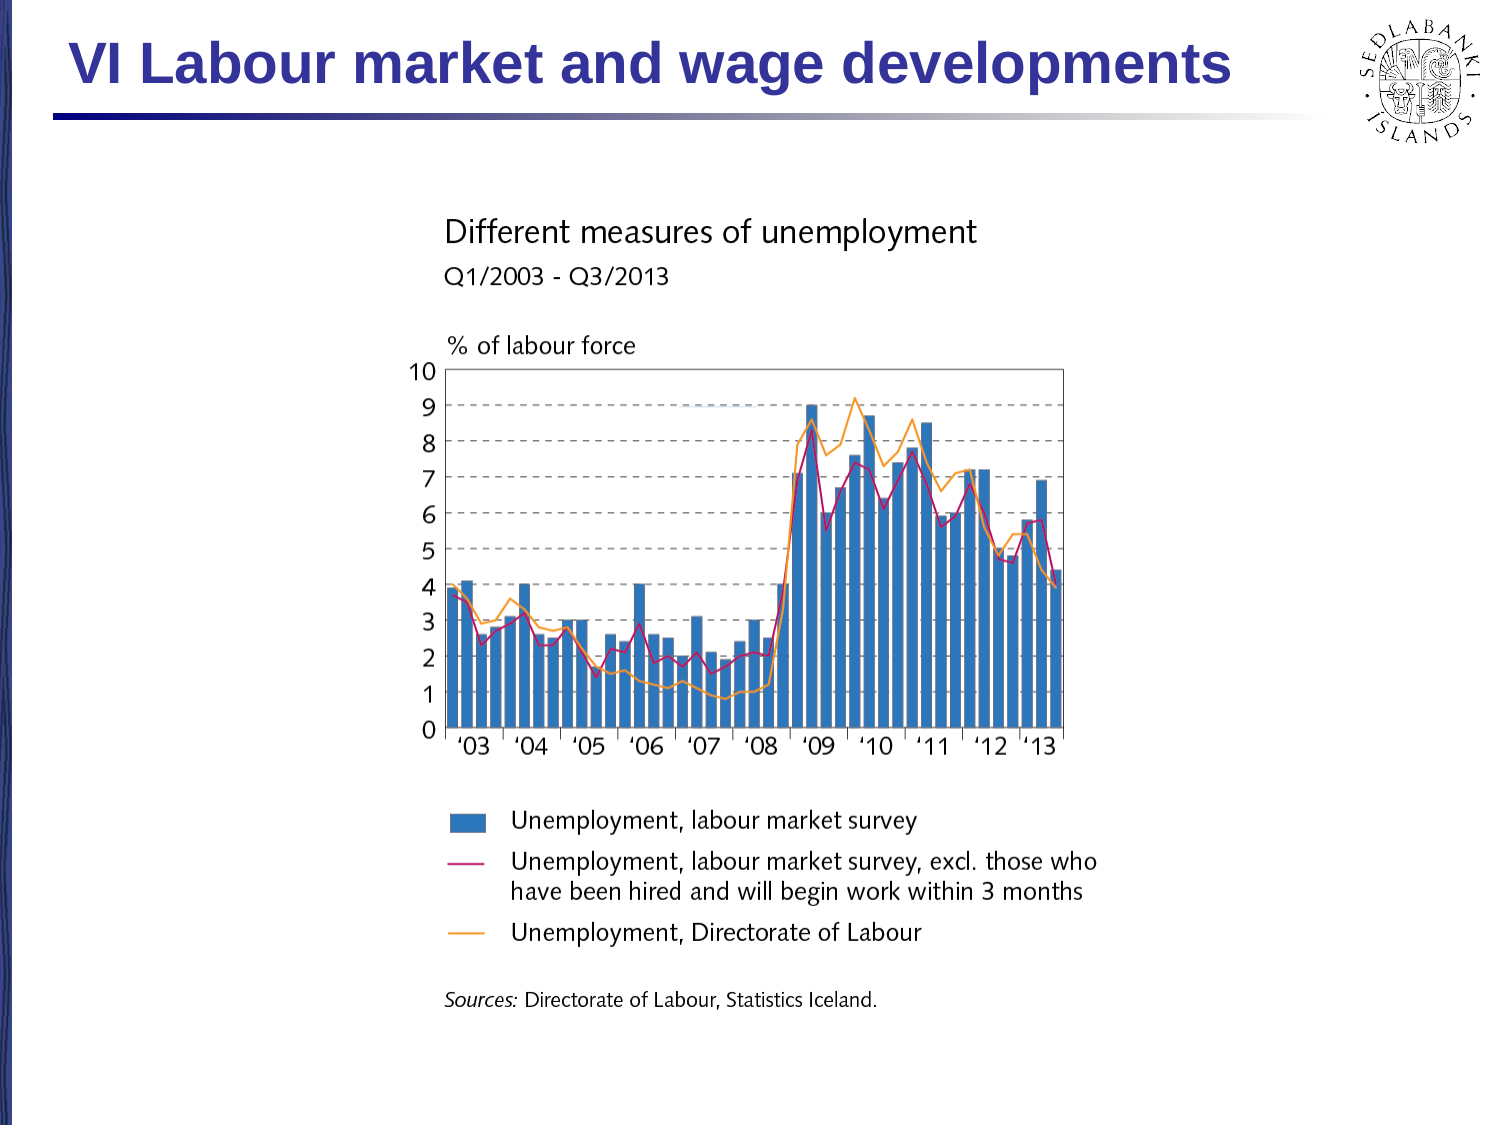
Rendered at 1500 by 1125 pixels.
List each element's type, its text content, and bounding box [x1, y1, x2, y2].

picture [0, 0, 12, 1125]
title VI Labour market and wage developments [52, 10, 1330, 111]
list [407, 168, 1105, 1039]
picture [1357, 18, 1482, 149]
